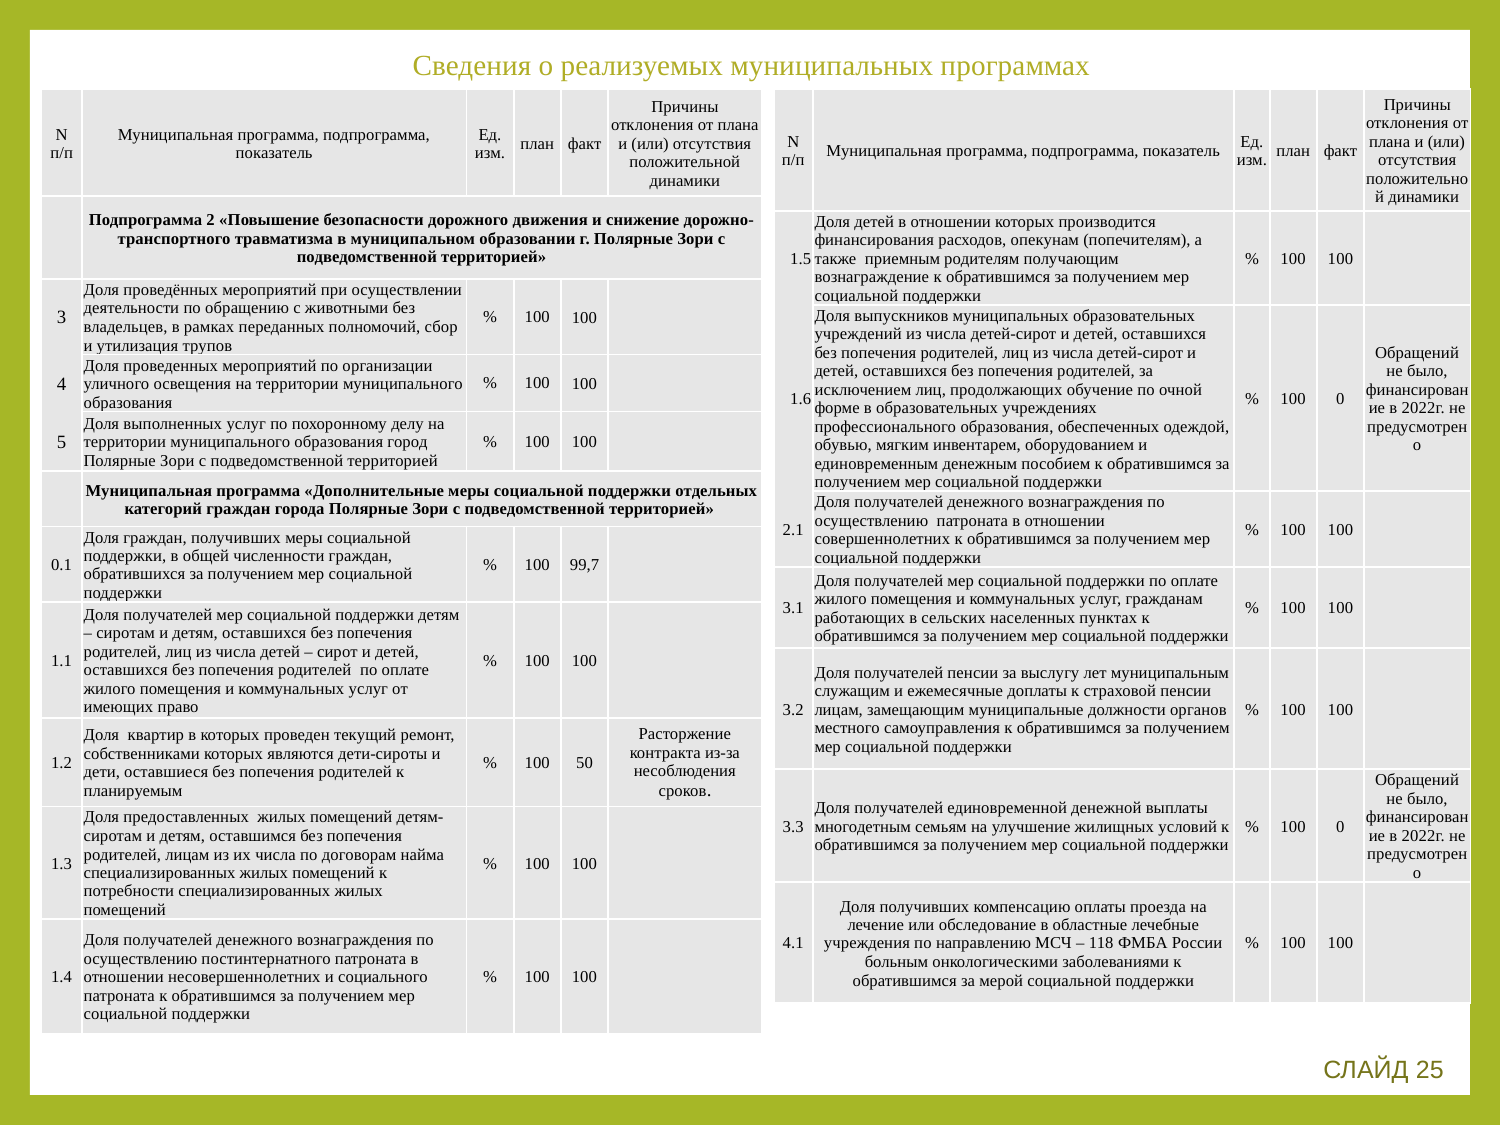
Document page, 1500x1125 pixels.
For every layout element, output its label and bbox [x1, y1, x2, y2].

table_cell [1318, 770, 1363, 881]
table_cell [814, 770, 1233, 881]
table_cell [1271, 649, 1316, 768]
table_cell [609, 807, 761, 918]
table_cell [814, 568, 1233, 647]
table_cell [467, 920, 513, 1033]
table_header [83, 90, 466, 195]
table_cell [1271, 770, 1316, 881]
table_cell [1271, 306, 1316, 490]
table_cell [467, 527, 513, 601]
table_header [467, 90, 513, 195]
table_cell [562, 603, 607, 717]
table_cell [1271, 883, 1316, 1002]
table_cell [83, 280, 466, 354]
table_cell [1235, 568, 1269, 647]
table_header [1365, 90, 1470, 210]
table_header [775, 90, 812, 210]
table_header [42, 90, 81, 195]
table_cell [42, 197, 81, 278]
table_cell [609, 527, 761, 601]
table_cell [814, 649, 1233, 768]
table_cell [1235, 212, 1269, 304]
table_cell [467, 719, 513, 806]
table_cell [1365, 306, 1470, 490]
table_cell [467, 412, 513, 470]
table_cell [562, 920, 607, 1033]
table_header [515, 90, 560, 195]
table_cell [515, 719, 560, 806]
table_cell [467, 807, 513, 918]
table_cell [775, 212, 812, 566]
table_cell [775, 568, 812, 647]
table_cell [515, 920, 560, 1033]
table_cell [1365, 883, 1470, 1002]
table_cell [515, 527, 560, 601]
table_cell [1318, 649, 1363, 768]
table_cell [562, 719, 607, 806]
table_header [562, 90, 607, 195]
table_cell [1235, 883, 1269, 1002]
table_cell [609, 412, 761, 470]
table_cell [1235, 306, 1269, 490]
table_cell [515, 412, 560, 470]
table_header [1235, 90, 1269, 210]
table_cell [1318, 883, 1363, 1002]
title [76, 42, 1427, 90]
table_cell [83, 412, 466, 470]
table_cell [83, 527, 466, 601]
table_cell [1318, 568, 1363, 647]
table_cell [467, 603, 513, 717]
table_cell [83, 197, 761, 278]
table_cell [42, 472, 81, 526]
table_cell [83, 603, 466, 717]
table_cell [814, 492, 1233, 566]
table_cell [562, 807, 607, 918]
table_header [1318, 90, 1363, 210]
table_cell [42, 920, 81, 1033]
table_cell [1365, 212, 1470, 304]
table_cell [1271, 568, 1316, 647]
table_cell [83, 807, 466, 918]
table_cell [1365, 568, 1470, 647]
table_cell [814, 306, 1233, 490]
table_cell [515, 280, 560, 354]
table_cell [467, 280, 513, 354]
table_cell [1365, 649, 1470, 768]
table_cell [814, 212, 1233, 304]
table_cell [562, 280, 607, 354]
table_cell [1365, 492, 1470, 566]
table_cell [42, 603, 81, 717]
table_cell [1235, 492, 1269, 566]
table_cell [83, 355, 466, 411]
table_cell [1235, 770, 1269, 881]
table_cell [1235, 649, 1269, 768]
table_header [609, 90, 761, 195]
table_cell [1318, 212, 1363, 304]
table_cell [609, 355, 761, 411]
table_cell [1365, 770, 1470, 881]
table_cell [609, 603, 761, 717]
table_cell [775, 770, 812, 881]
table_header [814, 90, 1233, 210]
table_cell [515, 355, 560, 411]
table_cell [609, 280, 761, 354]
table_cell [42, 719, 81, 806]
table_cell [1271, 212, 1316, 304]
table_cell [1271, 492, 1316, 566]
table_cell [609, 920, 761, 1033]
slide_number [1281, 1038, 1459, 1098]
table_cell [83, 472, 761, 526]
table_cell [83, 920, 466, 1033]
table_cell [515, 603, 560, 717]
table_cell [1318, 492, 1363, 566]
table_header [1271, 90, 1316, 210]
table_cell [814, 883, 1233, 1002]
table_cell [775, 649, 812, 768]
table_cell [467, 355, 513, 411]
table_cell [42, 807, 81, 918]
table_cell [83, 719, 466, 806]
table_cell [775, 883, 812, 1002]
table_cell [515, 807, 560, 918]
table_cell [562, 412, 607, 470]
table_cell [1318, 306, 1363, 490]
table_cell [42, 527, 81, 601]
table_cell [609, 719, 761, 806]
table_cell [562, 527, 607, 601]
table_cell [42, 280, 81, 470]
table_cell [562, 355, 607, 411]
